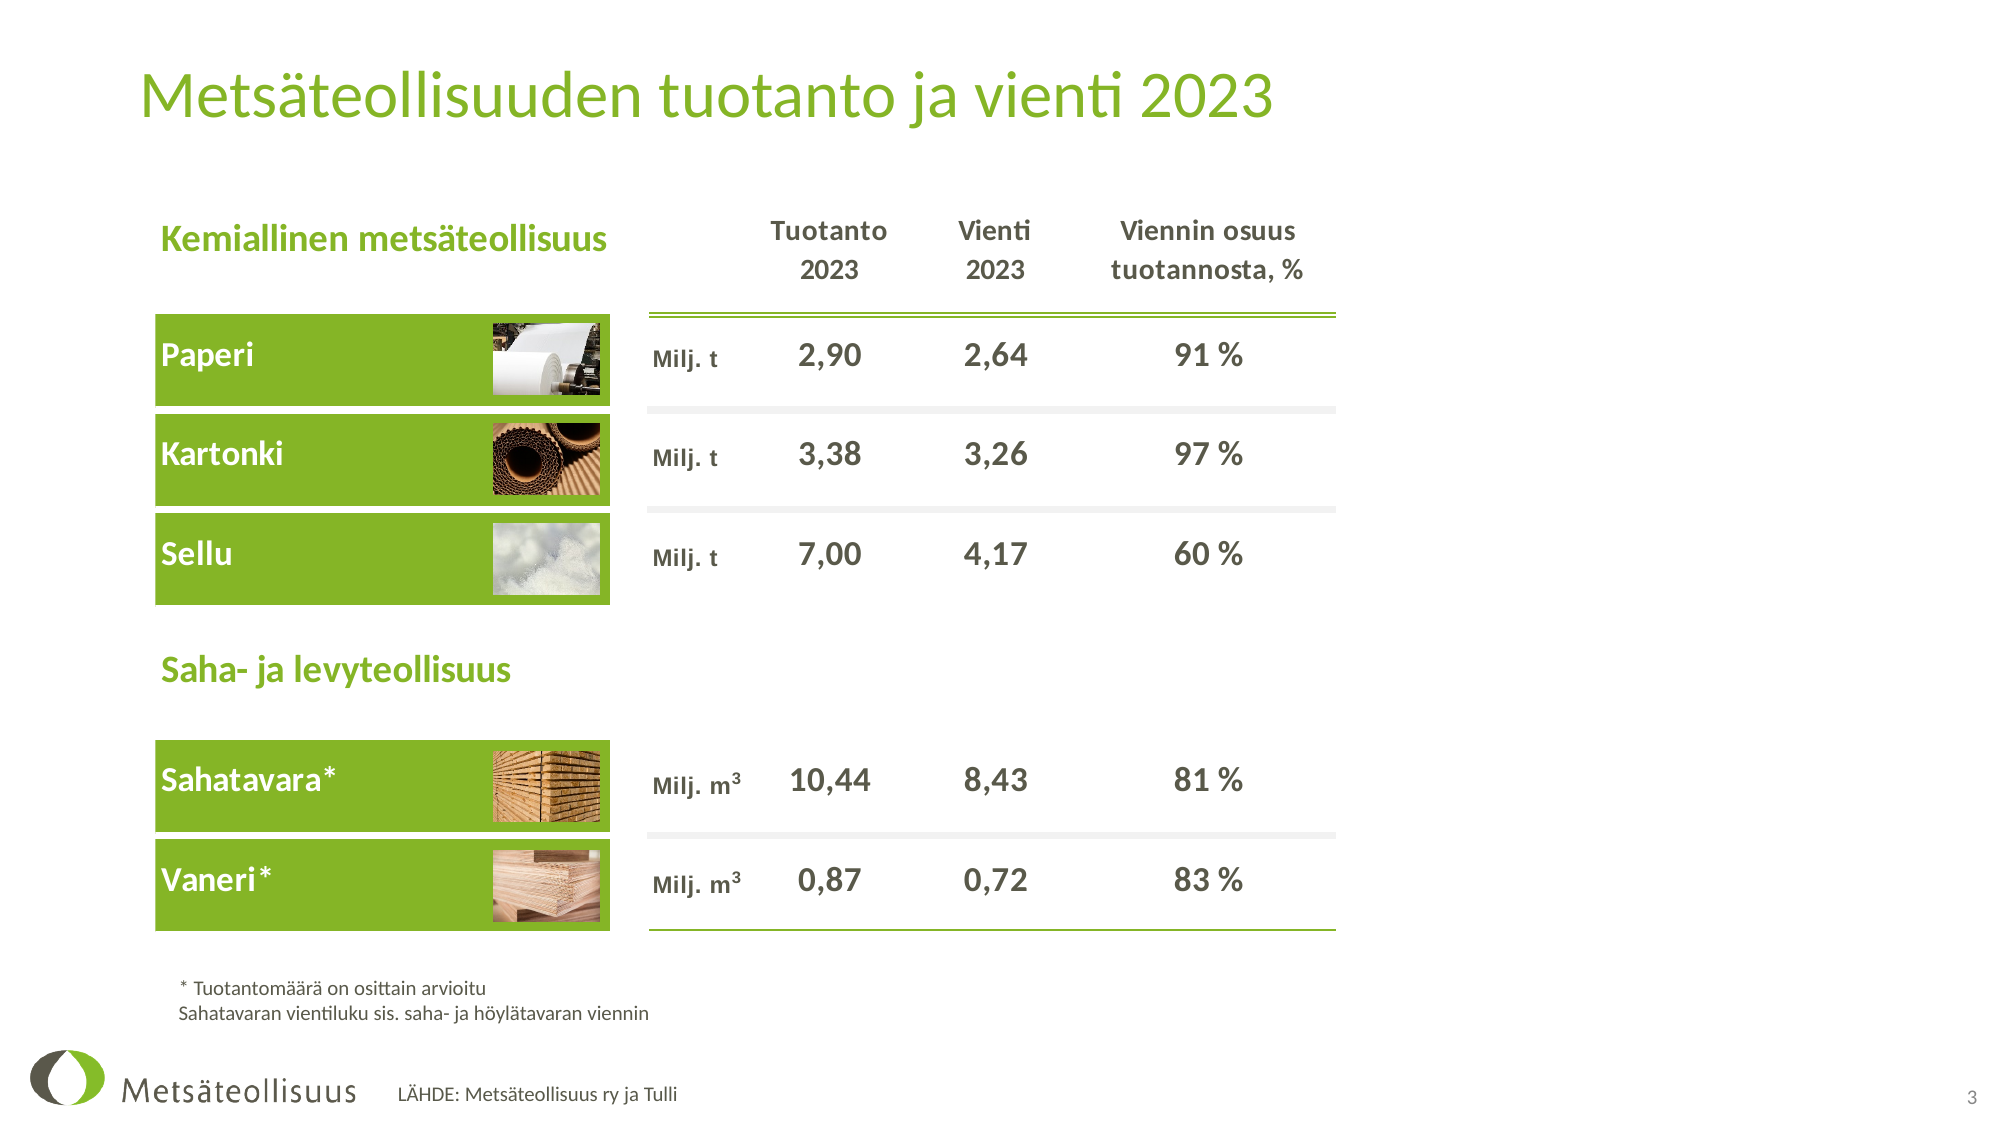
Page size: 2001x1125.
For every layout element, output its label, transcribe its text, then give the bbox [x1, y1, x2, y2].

picture [153, 196, 1338, 934]
picture [29, 1049, 356, 1106]
slide_number 3 [1898, 1085, 1978, 1114]
title Metsäteollisuuden tuotanto ja vienti 2023 [124, 59, 1878, 207]
text_box LÄHDE: Metsäteollisuus ry ja Tulli [383, 1077, 1461, 1118]
text_box * Tuotantomäärä on osittain arvioitu Sahatavaran vientiluku sis. saha- ja höylätavaran viennin [163, 966, 1081, 1057]
